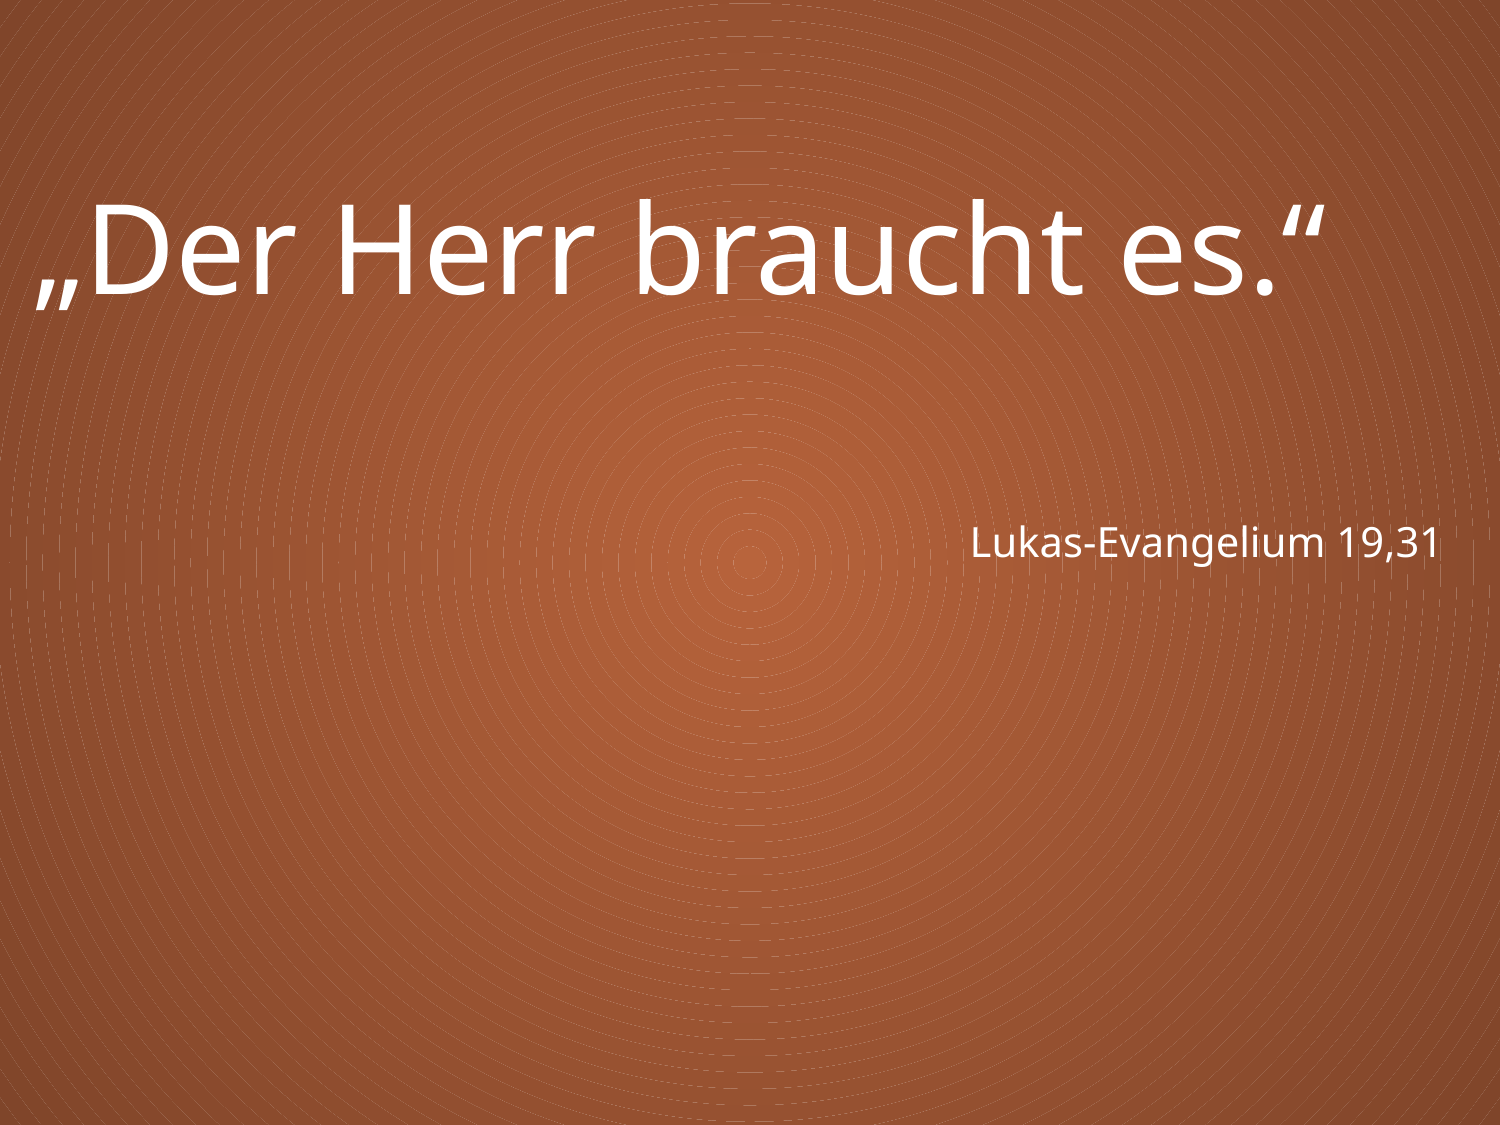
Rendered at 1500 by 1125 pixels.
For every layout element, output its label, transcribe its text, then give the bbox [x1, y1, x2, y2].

text_box Lukas-Evangelium 19,31 [773, 508, 1459, 574]
text_box „Der Herr braucht es.“ [17, 162, 1483, 328]
